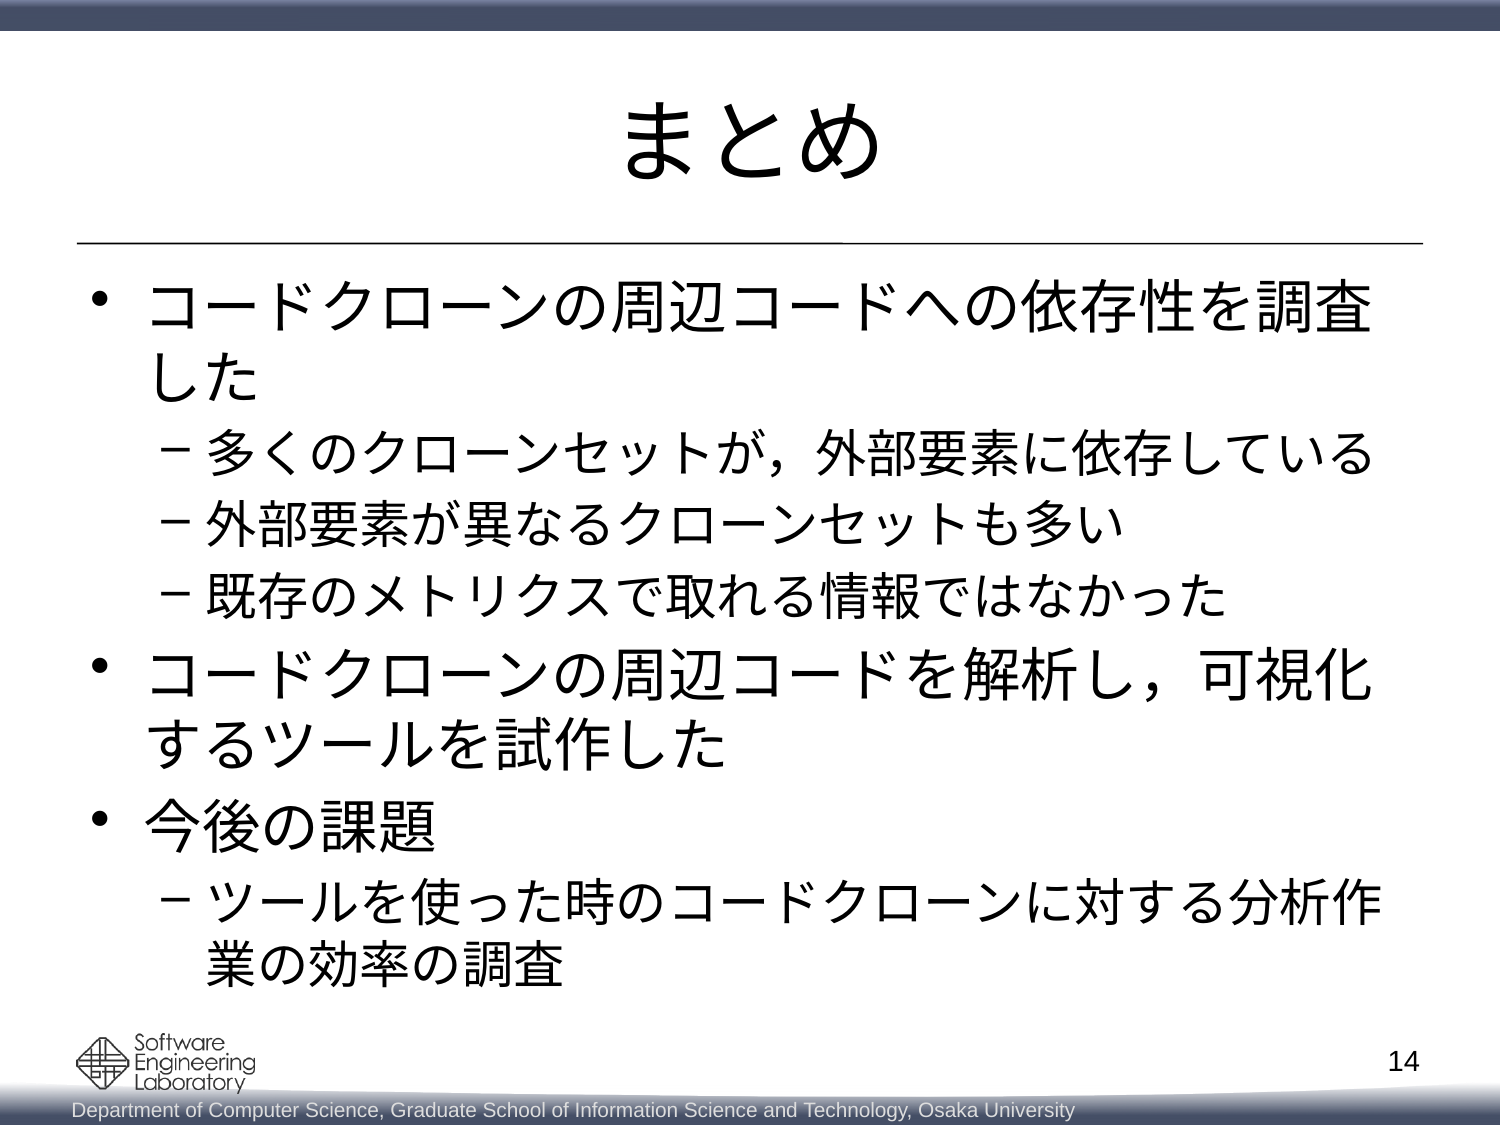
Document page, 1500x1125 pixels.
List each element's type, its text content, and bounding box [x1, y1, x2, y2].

picture [0, 0, 1500, 31]
picture [0, 1033, 1500, 1125]
title まとめ [74, 44, 1424, 233]
slide_number 14 [1246, 1034, 1436, 1083]
list コードクローンの周辺コードへの依存性を調査した 多くのクローンセットが，外部要素に依存している 外部要素が異なるクローンセットも多い 既存のメトリクスで取れる情報ではなかった コードクローンの周辺コードを解析し，可視化するツールを試作した 今後の課題 ツールを使った時のコードクローンに対する分析作業の効率の調査 [74, 262, 1426, 1006]
